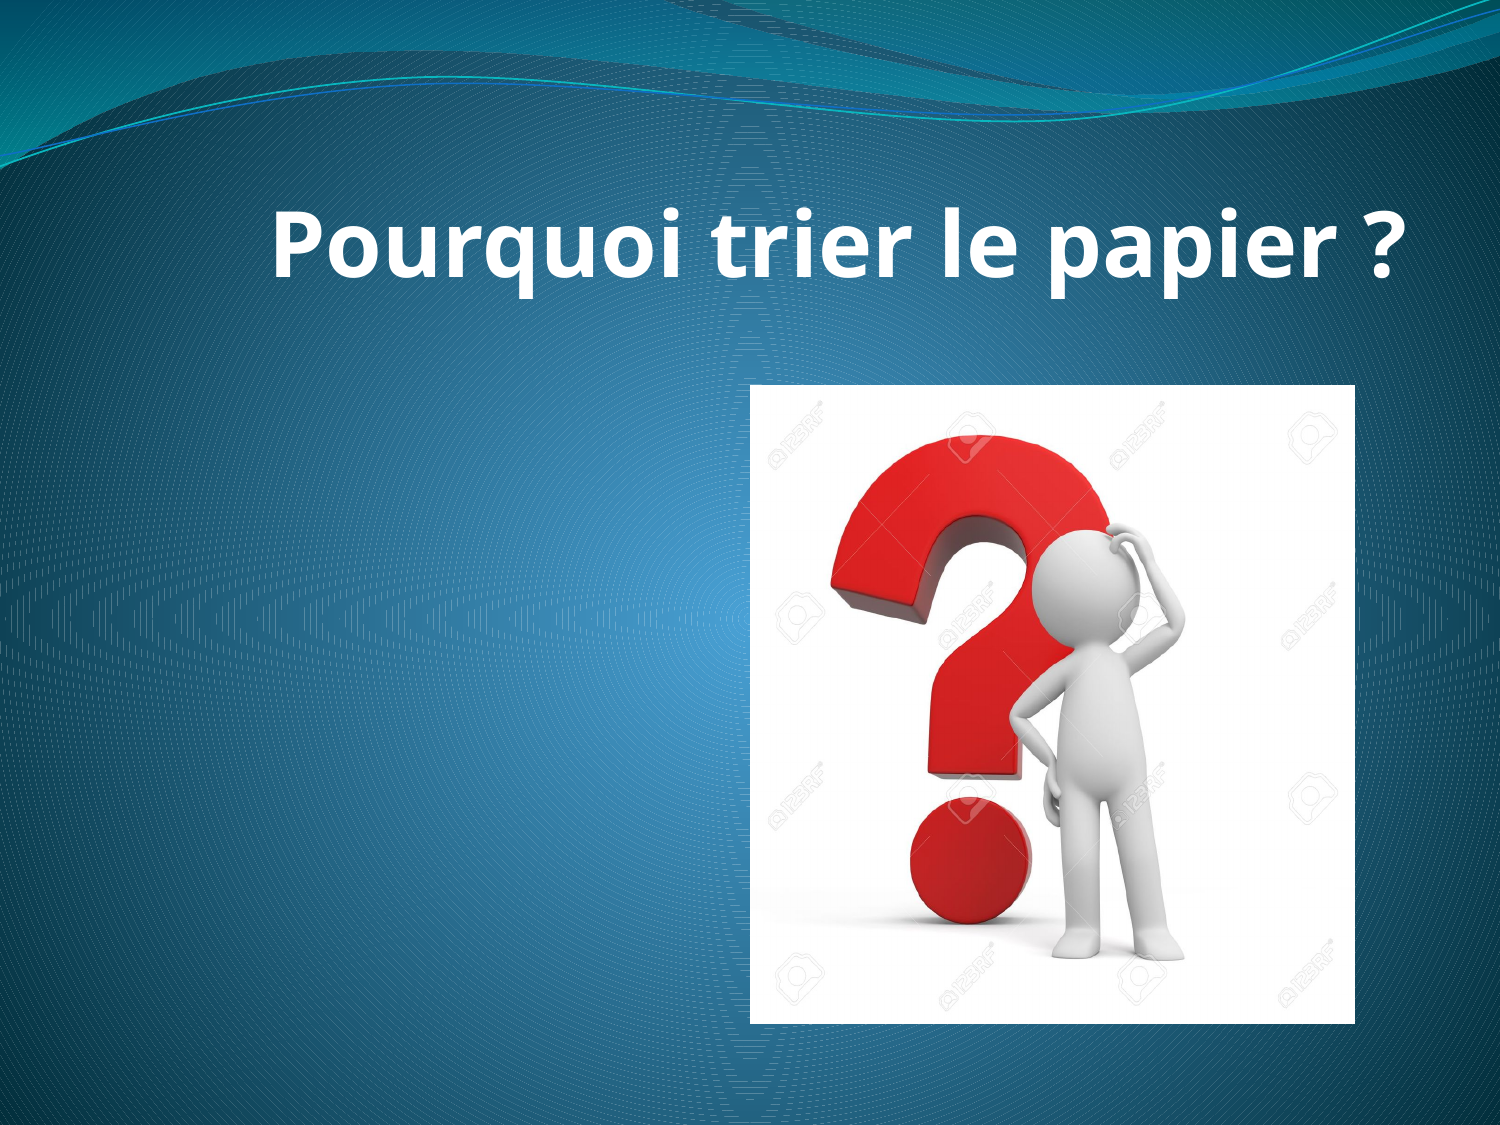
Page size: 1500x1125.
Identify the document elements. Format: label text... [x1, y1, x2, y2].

picture [749, 385, 1355, 1024]
title Pourquoi trier le papier ? [135, 54, 1411, 296]
